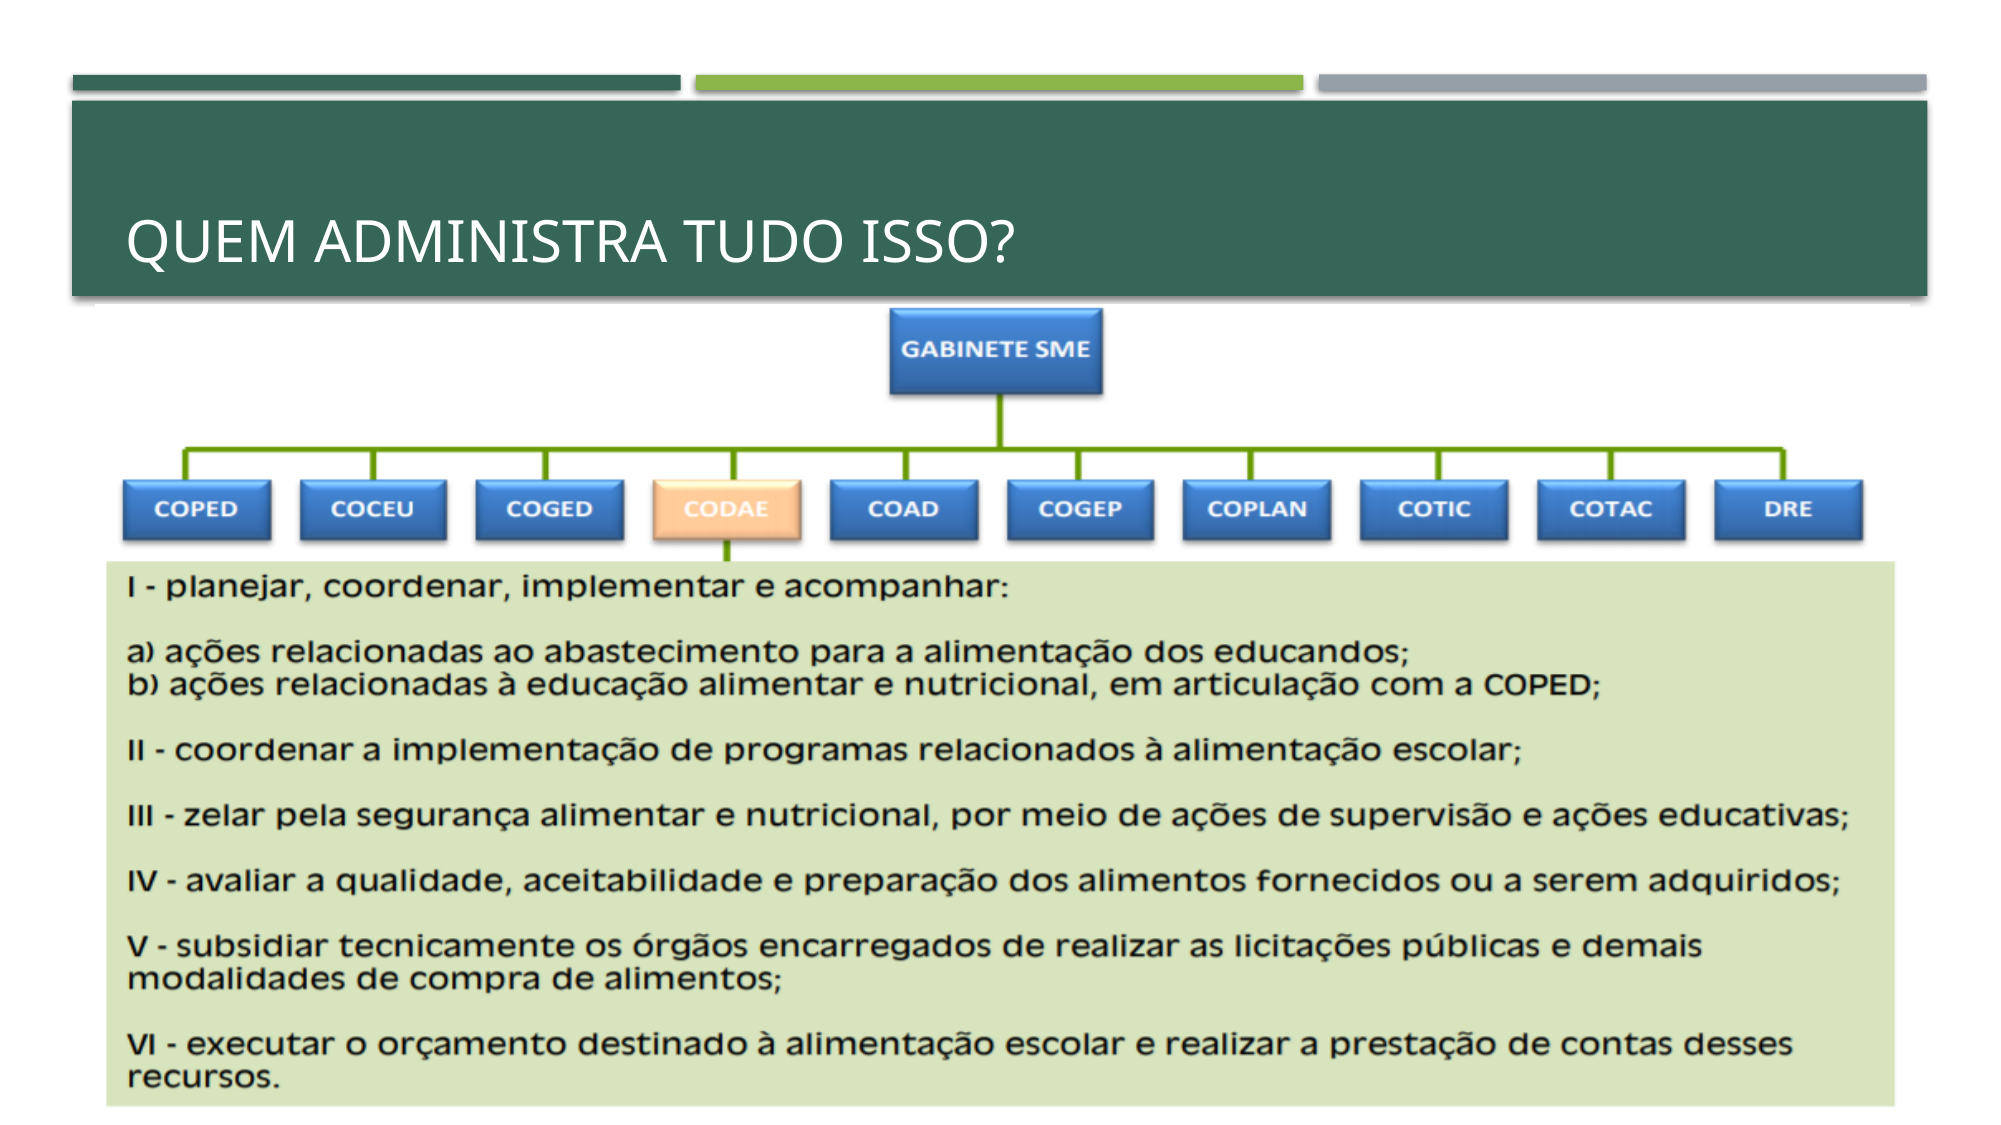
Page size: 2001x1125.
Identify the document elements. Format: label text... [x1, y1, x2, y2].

picture [94, 304, 1910, 1125]
title quem administra tudo isso? [95, 115, 1905, 282]
